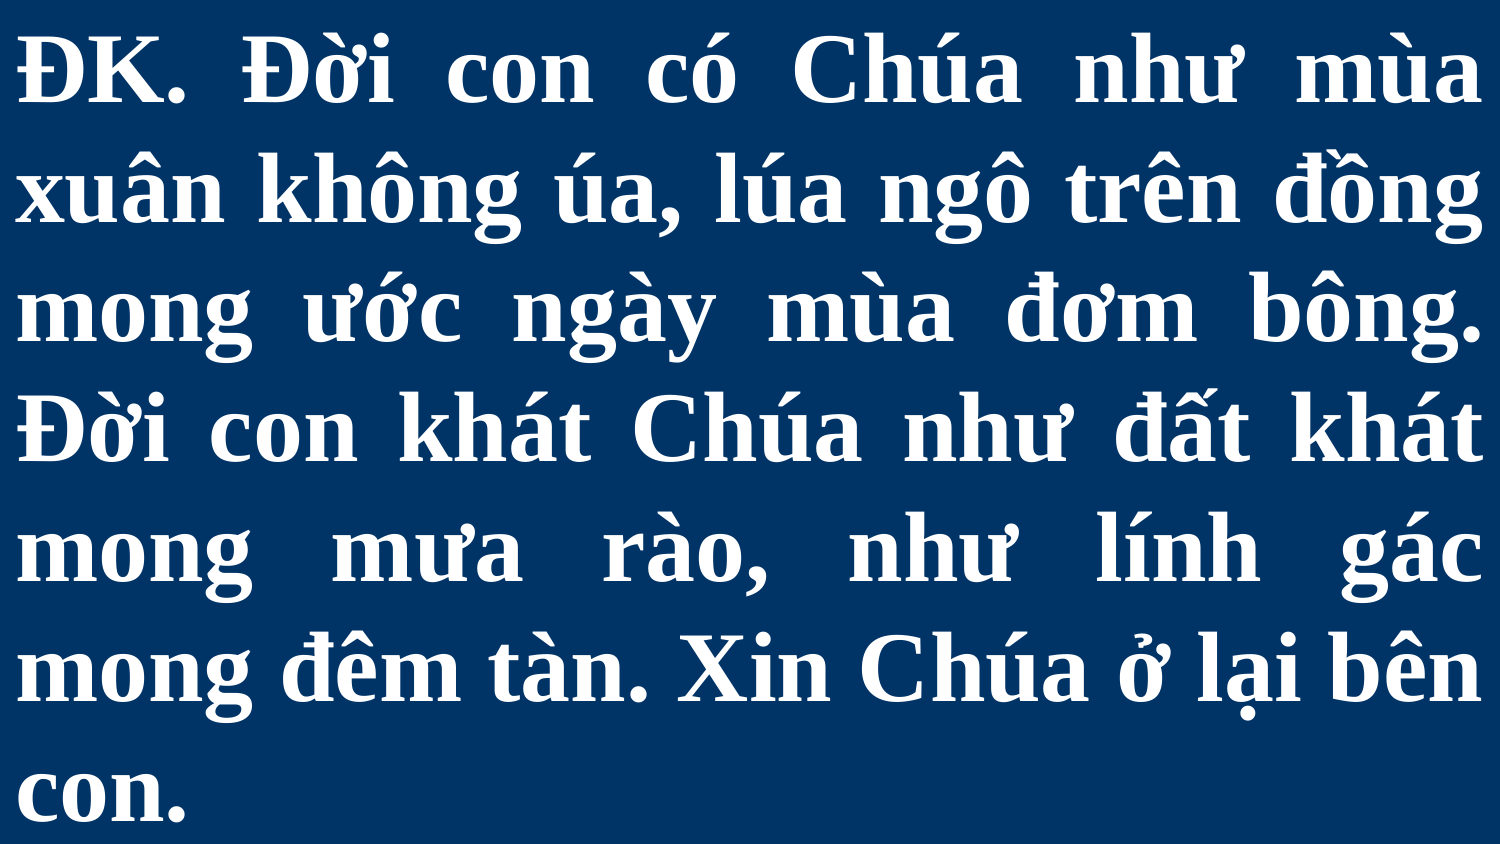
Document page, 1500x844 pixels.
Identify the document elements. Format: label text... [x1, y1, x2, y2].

title ĐK. Đời con có Chúa như mùa xuân không úa, lúa ngô trên đồng mong ước ngày mùa đơm bông. Đời con khát Chúa như đất khát mong mưa rào, như lính gác mong đêm tàn. Xin Chúa ở lại bên con. [0, 0, 1500, 844]
